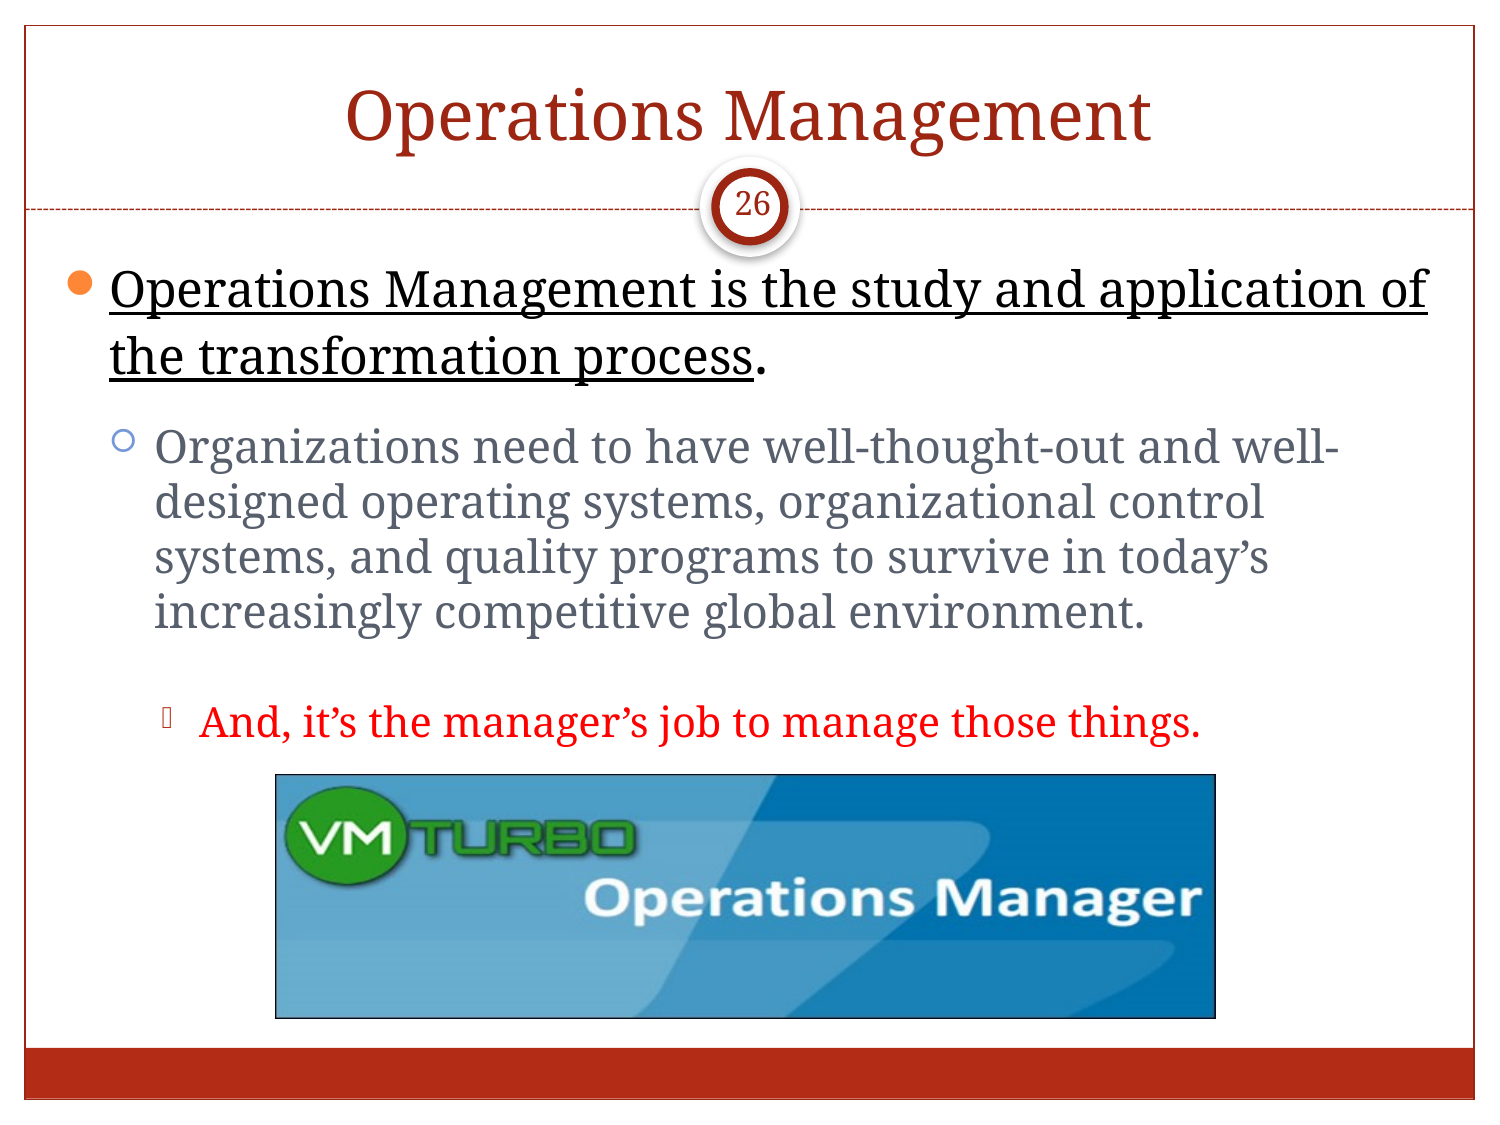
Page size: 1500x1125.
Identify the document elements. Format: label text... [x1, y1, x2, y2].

slide_number 26 [715, 168, 791, 241]
list Operations Management is the study and application of the transformation process. Organizations need to have well-thought-out and well-designed operating systems, organizational control systems, and quality programs to survive in today’s increasingly competitive global environment. And, it’s the manager’s job to manage those things. [49, 250, 1445, 1001]
title Operations Management [49, 37, 1450, 162]
picture [274, 774, 1216, 1019]
